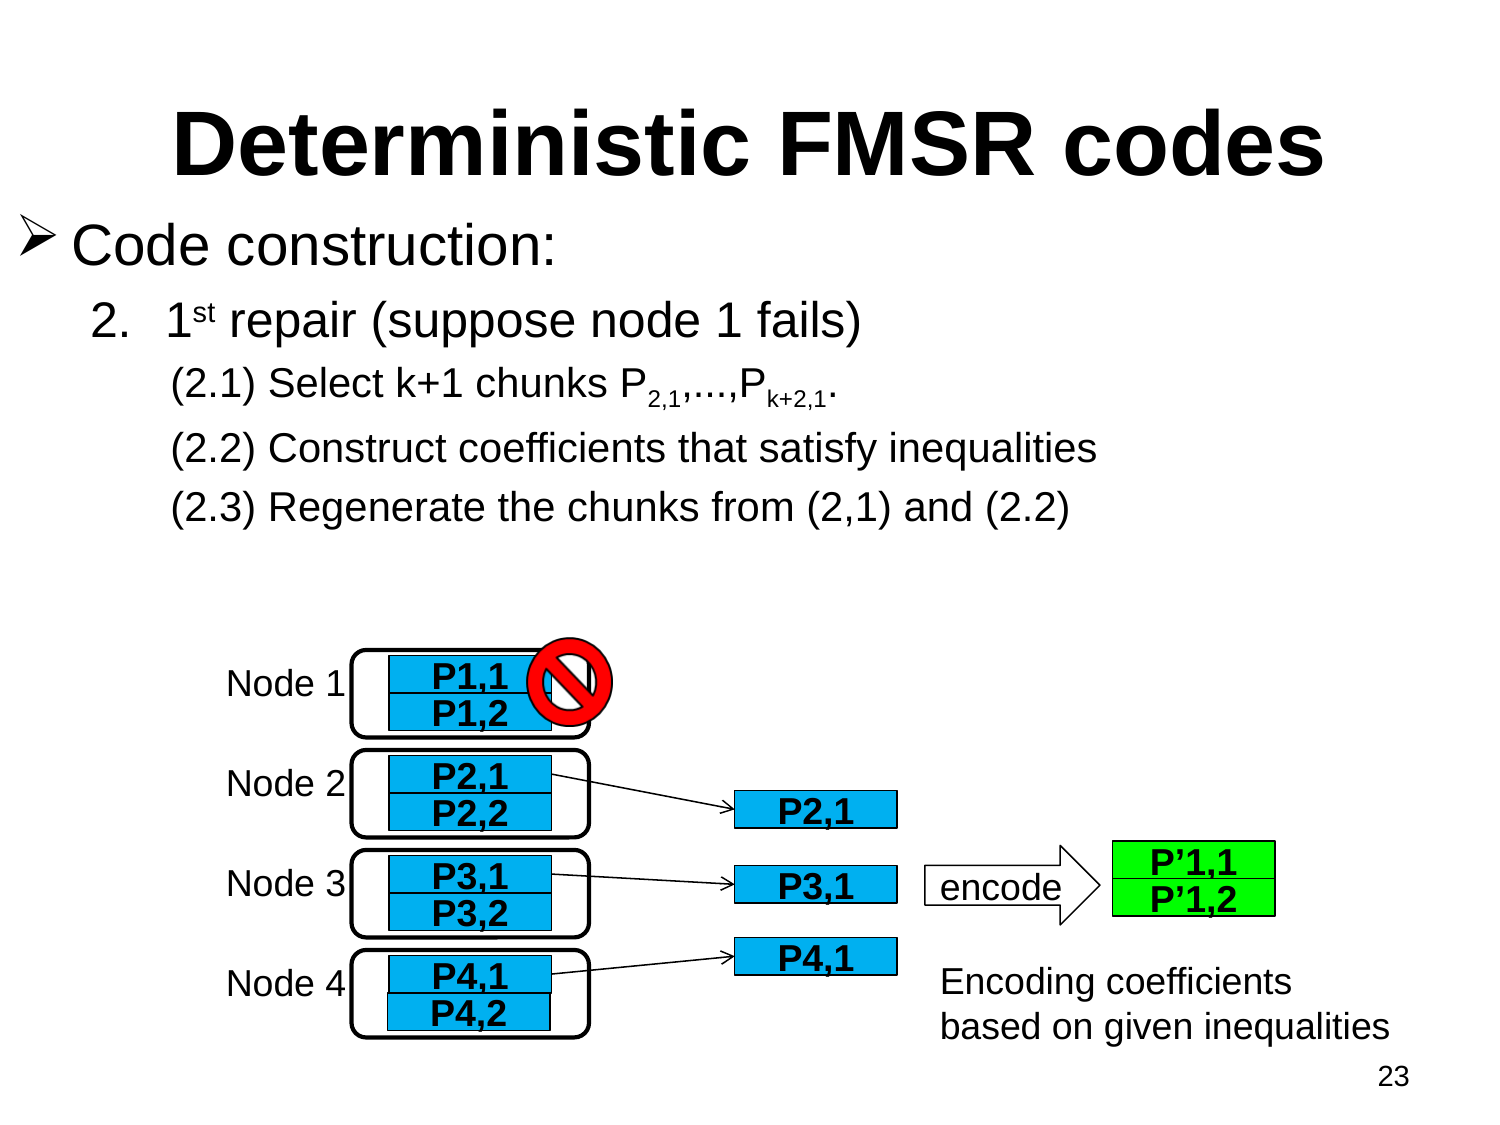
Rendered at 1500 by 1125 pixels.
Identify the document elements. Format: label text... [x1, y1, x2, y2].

text_box encode [924, 845, 1100, 925]
list Code construction: 1st repair (suppose node 1 fails) (2.1) Select k+1 chunks P2,1,...,Pk+2,1. (2.2) Construct coefficients that satisfy inequalities (2.3) Regenerate the chunks from (2,1) and (2.2) [0, 200, 1500, 1125]
text_box P’1,2 [1112, 878, 1275, 917]
text_box Node 1 [211, 651, 362, 712]
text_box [551, 873, 735, 885]
text_box Node 4 [211, 951, 362, 1012]
text_box [351, 849, 590, 938]
text_box P3,1 [734, 865, 898, 904]
text_box [351, 949, 590, 1038]
text_box Node 3 [211, 851, 362, 912]
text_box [551, 955, 735, 975]
text_box P4,1 [734, 937, 898, 975]
text_box P2,1 [734, 790, 898, 829]
picture [526, 637, 613, 727]
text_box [551, 773, 735, 810]
text_box Encoding coefficients based on given inequalities [924, 949, 1413, 1055]
text_box P’1,1 [1112, 841, 1275, 878]
text_box [351, 649, 581, 738]
text_box [351, 749, 590, 838]
text_box Node 2 [211, 751, 362, 812]
title Deterministic FMSR codes [75, 45, 1425, 200]
